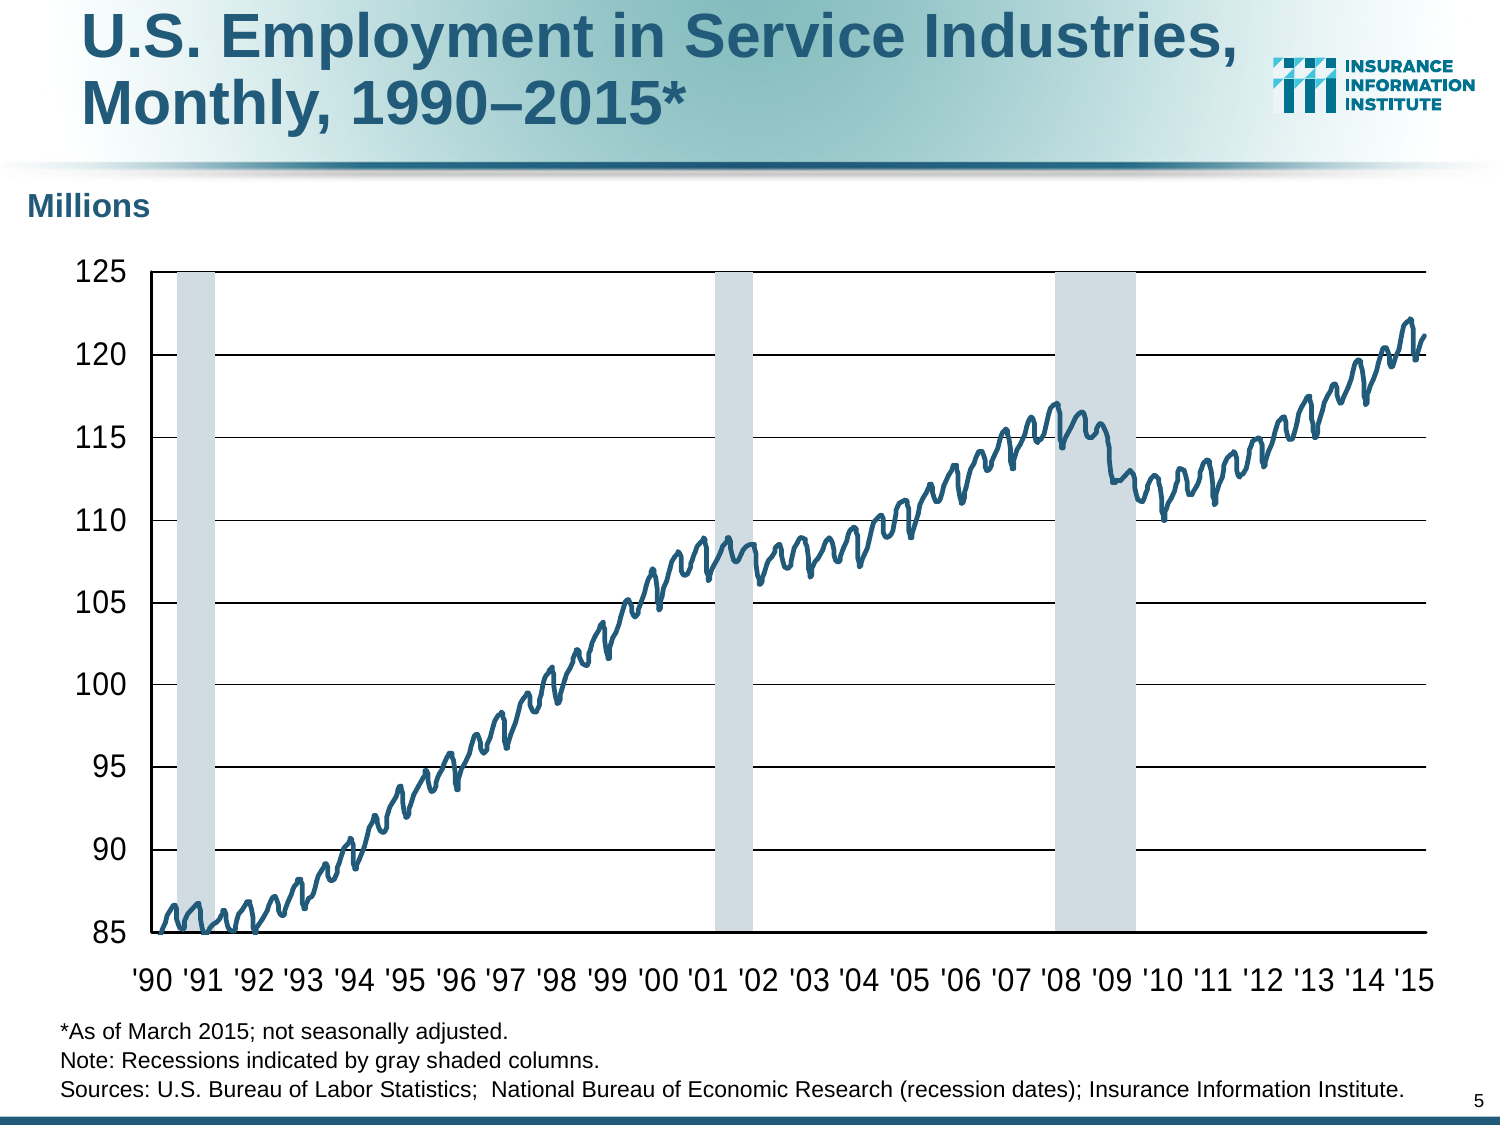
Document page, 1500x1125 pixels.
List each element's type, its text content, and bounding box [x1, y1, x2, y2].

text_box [61, 232, 1457, 1026]
text_box 5 [1432, 1091, 1485, 1111]
title U.S. Employment in Service Industries, Monthly, 1990–2015* [73, 0, 1288, 142]
text_box Millions [27, 188, 428, 225]
picture [0, 0, 1500, 189]
text_box *As of March 2015; not seasonally adjusted. Note: Recessions indicated by gray shaded columns. Sources: U.S. Bureau of Labor Statistics; National Bureau of Economic Research (recession dates); Insurance Information Institute. [0, 1021, 1432, 1125]
